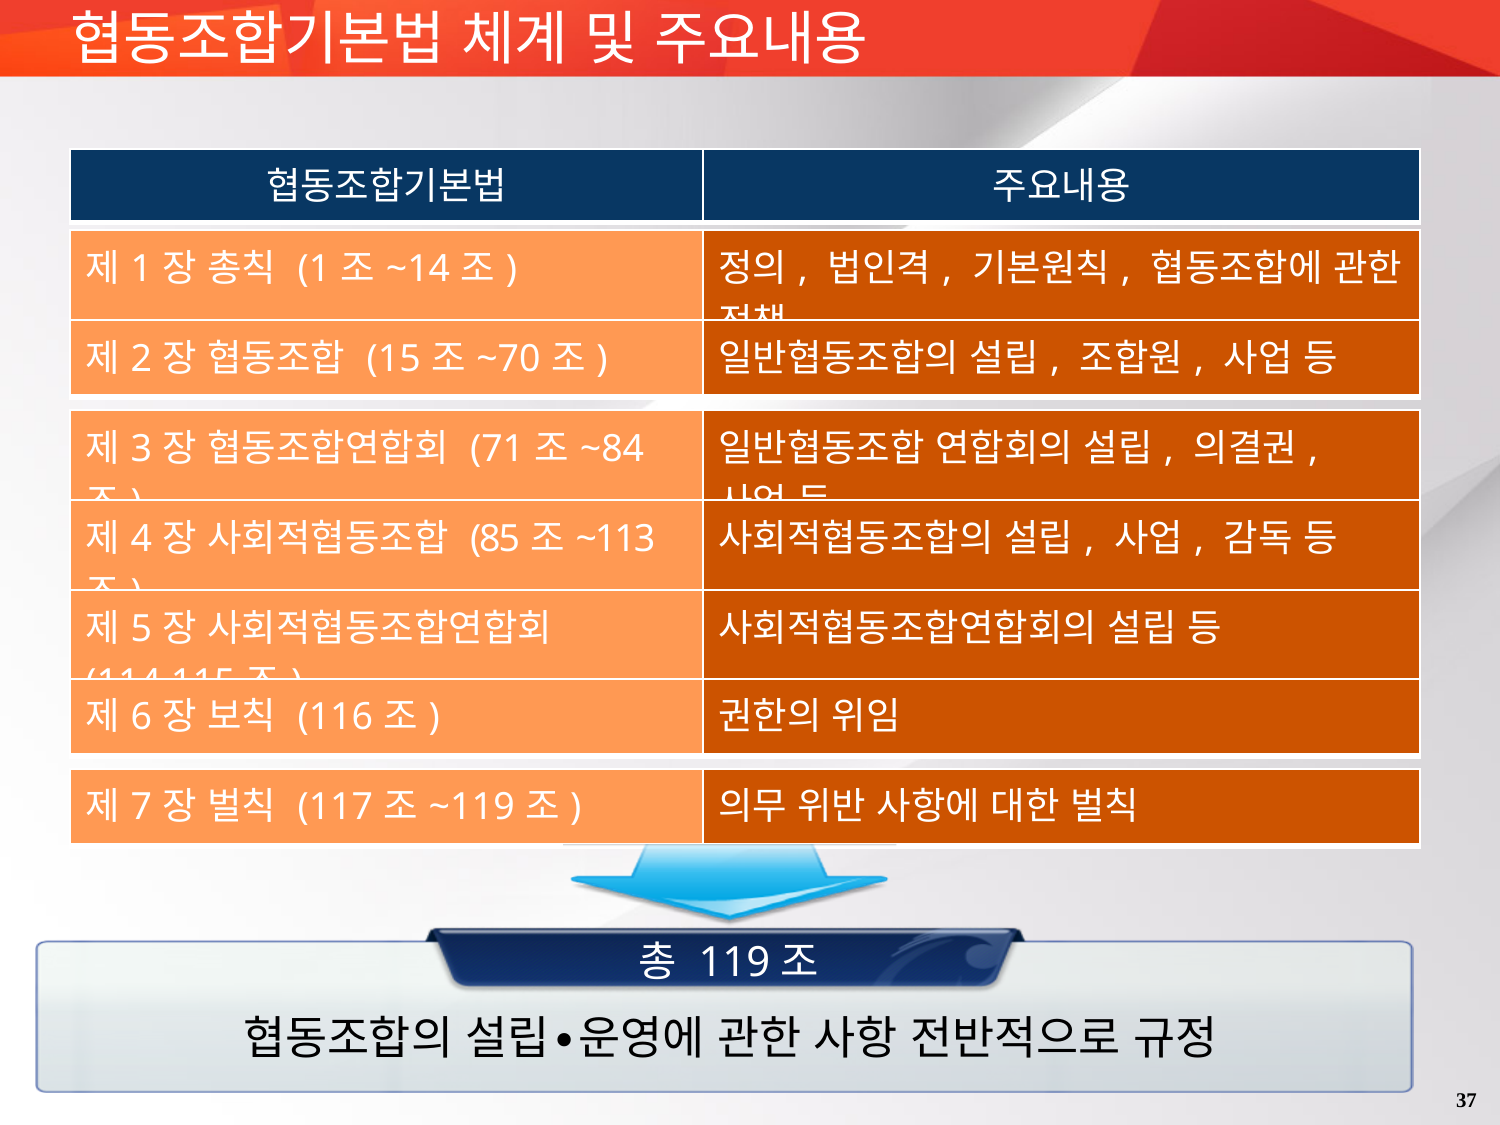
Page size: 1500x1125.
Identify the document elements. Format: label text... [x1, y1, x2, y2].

table_header 제7장 벌칙 (117조~119조) [71, 770, 702, 843]
table_header 사회적협동조합연합회의 설립 등 [704, 591, 1419, 678]
table_header 정의, 법인격, 기본원칙, 협동조합에 관한 정책 [704, 231, 1419, 319]
table_header 제4장 사회적협동조합 (85조~113조) [71, 501, 702, 589]
table_header 일반협동조합 연합회의 설립, 의결권, 사업 등 [704, 411, 1419, 499]
table_header 사회적협동조합의 설립, 사업, 감독 등 [704, 501, 1419, 589]
table_header 권한의 위임 [704, 680, 1419, 753]
table_header 제5장 사회적협동조합연합회(114,115조) [71, 591, 702, 678]
table_header 제1장 총칙 (1조~14조) [71, 231, 702, 319]
table_header 제6장 보칙 (116조) [71, 680, 702, 753]
picture [0, 0, 1500, 1125]
table_header 일반협동조합의 설립, 조합원, 사업 등 [704, 321, 1419, 394]
table_header 의무 위반 사항에 대한 벌칙 [704, 770, 1419, 843]
table_header 제2장 협동조합 (15조~70조) [71, 321, 702, 394]
table_header 주요내용 [704, 150, 1419, 220]
table_header 협동조합기본법 [71, 150, 702, 220]
title 협동조합기본법 체계 및 주요내용 [70, 0, 1421, 78]
table_header 제3장 협동조합연합회 (71조~84조) [71, 411, 702, 499]
